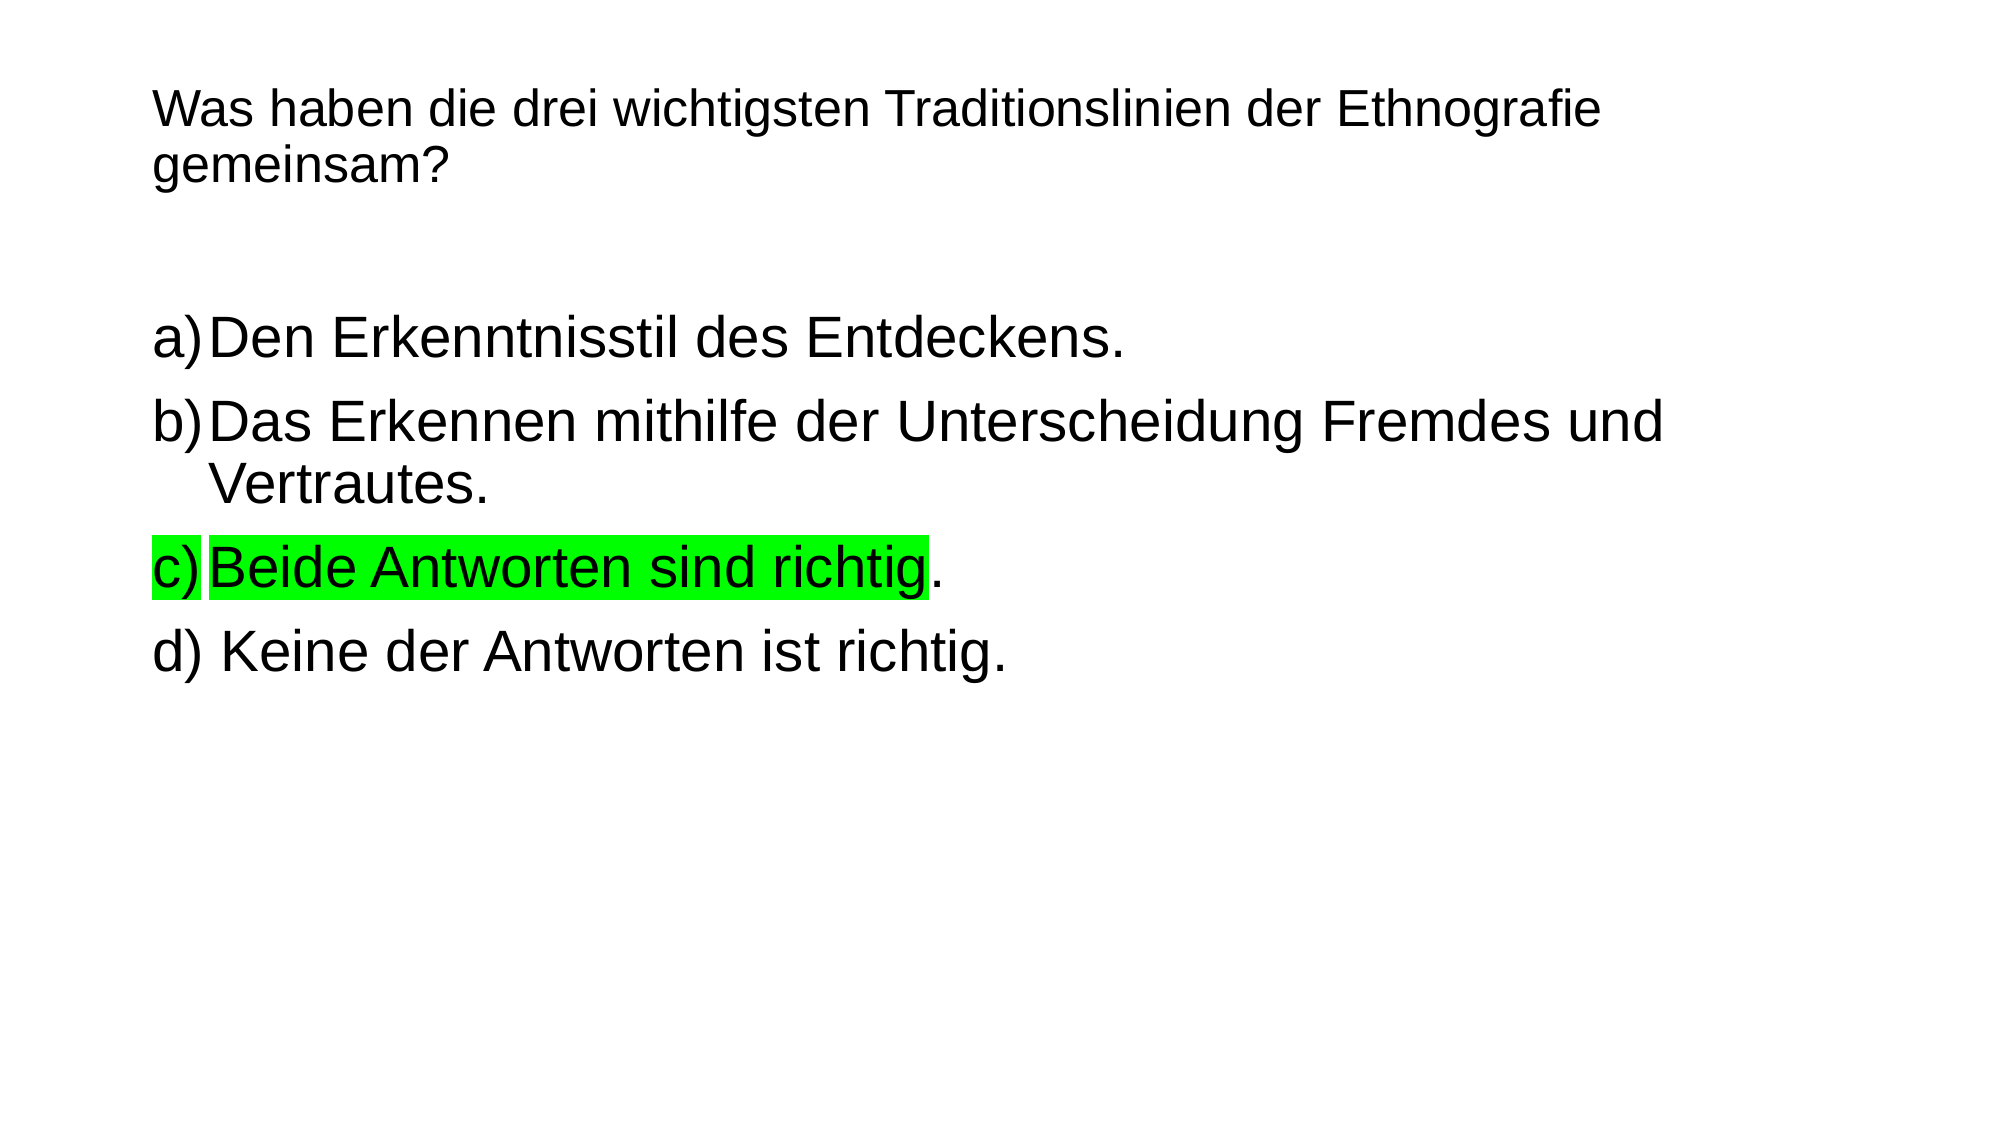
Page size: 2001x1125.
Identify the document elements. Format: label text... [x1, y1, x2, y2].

title Was haben die drei wichtigsten Traditionslinien der Ethnografie gemeinsam? [137, 59, 1863, 278]
list Den Erkenntnisstil des Entdeckens. Das Erkennen mithilfe der Unterscheidung Fremdes und Vertrautes. Beide Antworten sind richtig. d) Keine der Antworten ist richtig. [137, 299, 1863, 1014]
